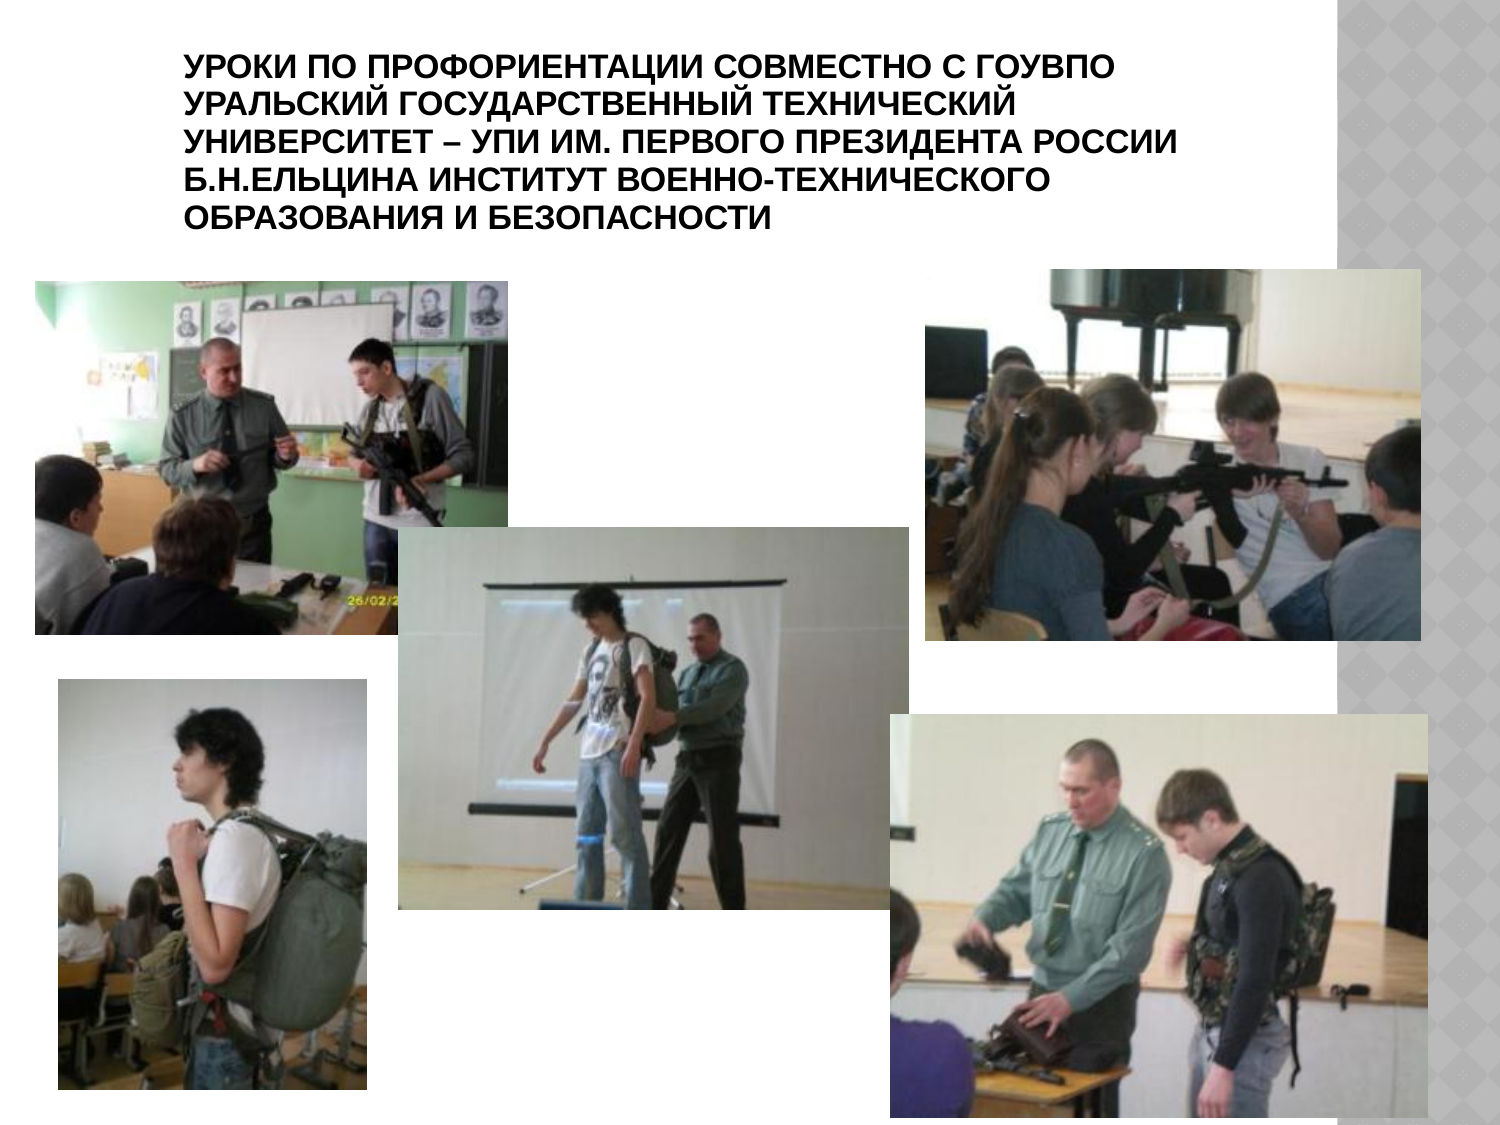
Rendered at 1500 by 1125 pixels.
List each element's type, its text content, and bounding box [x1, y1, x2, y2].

title Уроки по профориентации совместно с ГОУВПО Уральский государственный технический университет – УПИ им. первого Президента России Б.Н.Ельцина институт Военно-технического образования и безопасности [175, 45, 1425, 317]
picture [925, 269, 1421, 641]
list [34, 280, 509, 636]
picture [397, 526, 1429, 1119]
picture [58, 679, 367, 1091]
